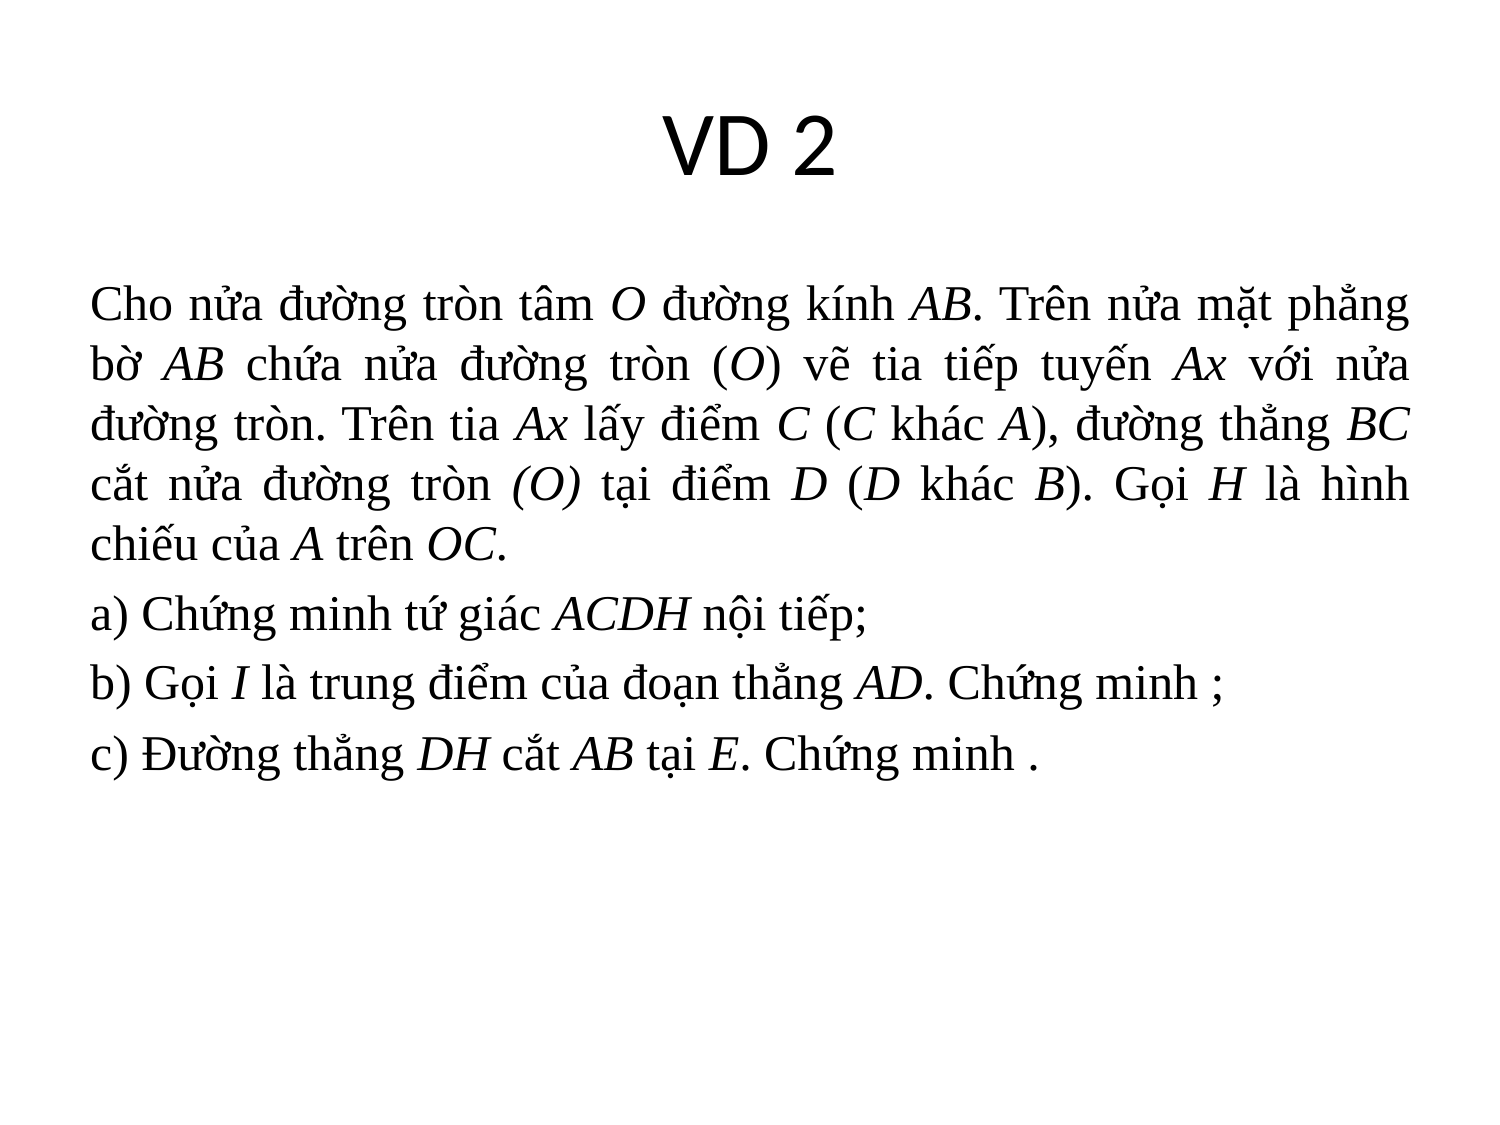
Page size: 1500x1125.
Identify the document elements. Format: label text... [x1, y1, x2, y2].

title VD 2 [75, 45, 1425, 233]
list Cho nửa đường tròn tâm O đường kính AB. Trên nửa mặt phẳng bờ AB chứa nửa đường tròn (O) vẽ tia tiếp tuyến Ax với nửa đường tròn. Trên tia Ax lấy điểm C (C khác A), đường thẳng BC cắt nửa đường tròn (O) tại điểm D (D khác B). Gọi H là hình chiếu của A trên OC. a) Chứng minh tứ giác ACDH nội tiếp; b) Gọi I là trung điểm của đoạn thẳng AD. Chứng minh ; c) Đường thẳng DH cắt AB tại E. Chứng minh . [75, 262, 1425, 825]
